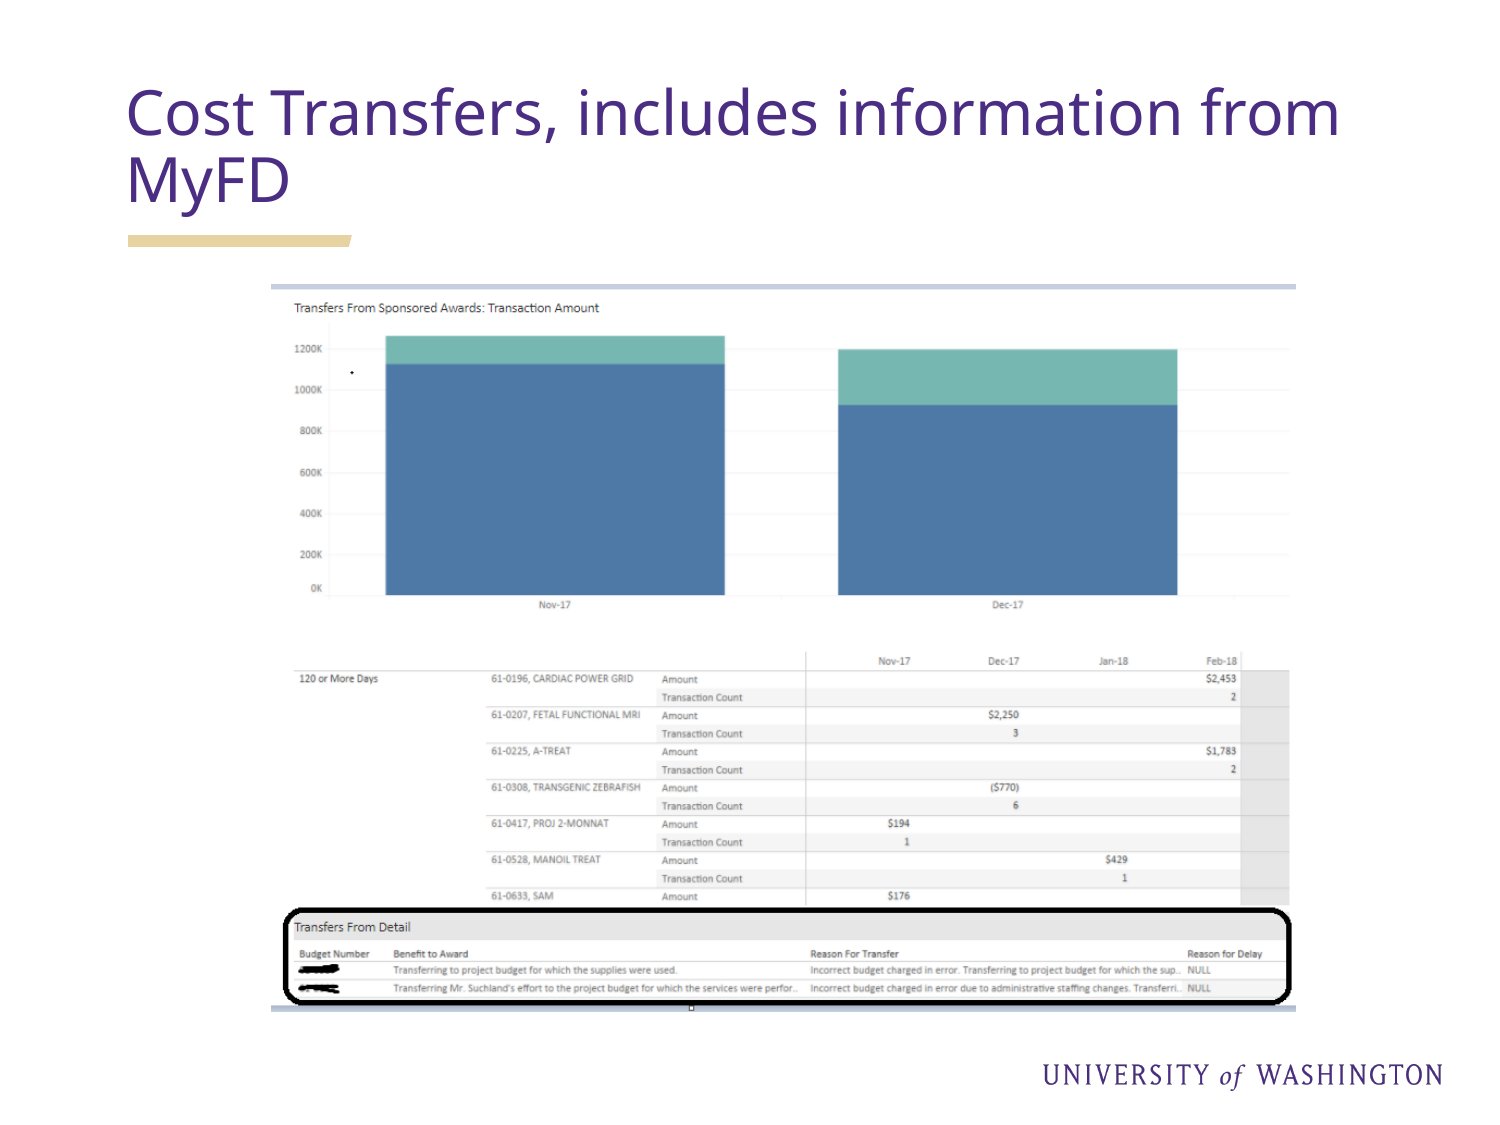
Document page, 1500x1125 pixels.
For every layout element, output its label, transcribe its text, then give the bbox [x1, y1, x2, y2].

list Cost Transfers, includes information from MyFD [110, 60, 1453, 224]
picture [1043, 1064, 1442, 1091]
picture [128, 235, 352, 247]
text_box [271, 284, 1296, 1013]
